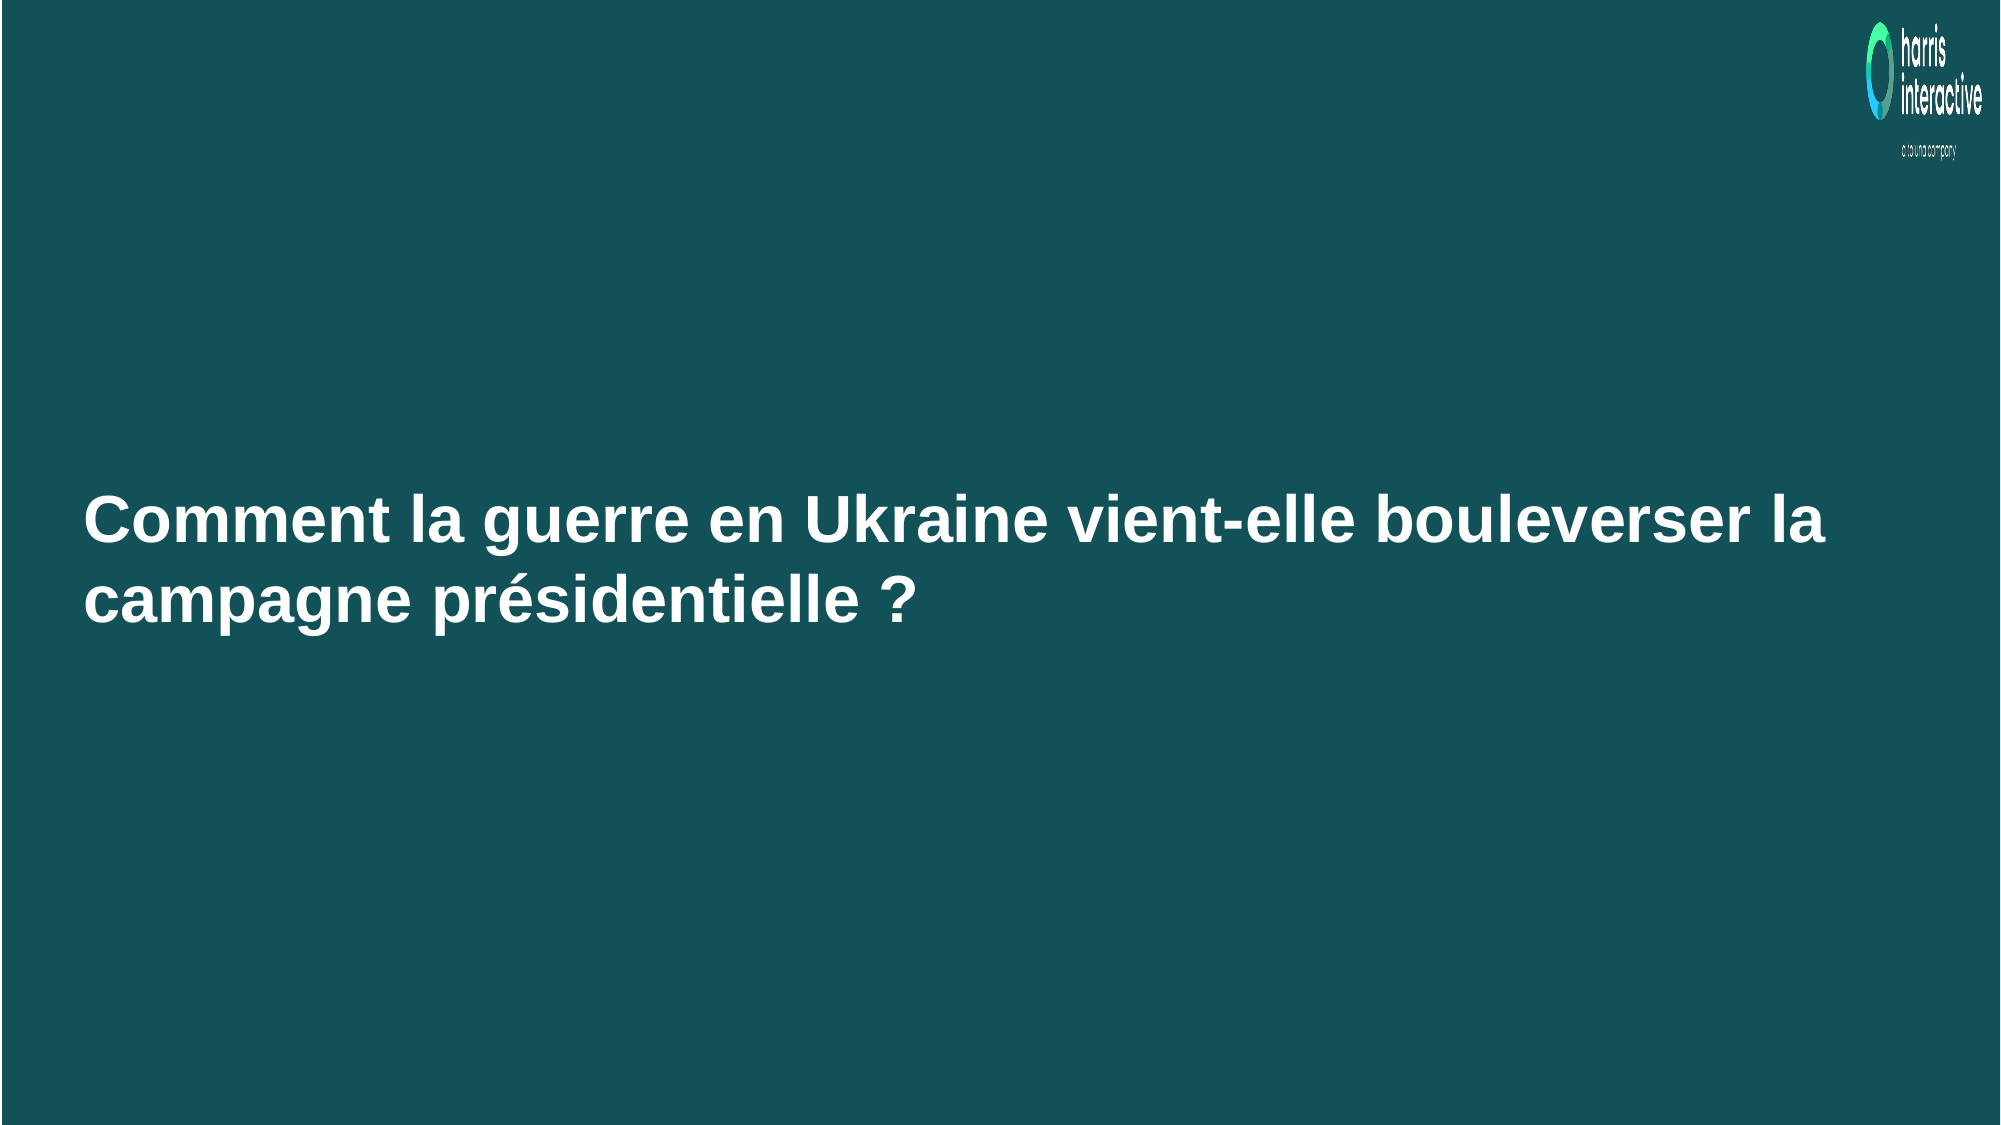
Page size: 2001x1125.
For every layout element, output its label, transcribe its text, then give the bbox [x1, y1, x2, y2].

list Comment la guerre en Ukraine vient-elle bouleverser la campagne présidentielle ? [77, 472, 1874, 550]
picture [2, 0, 2001, 1125]
